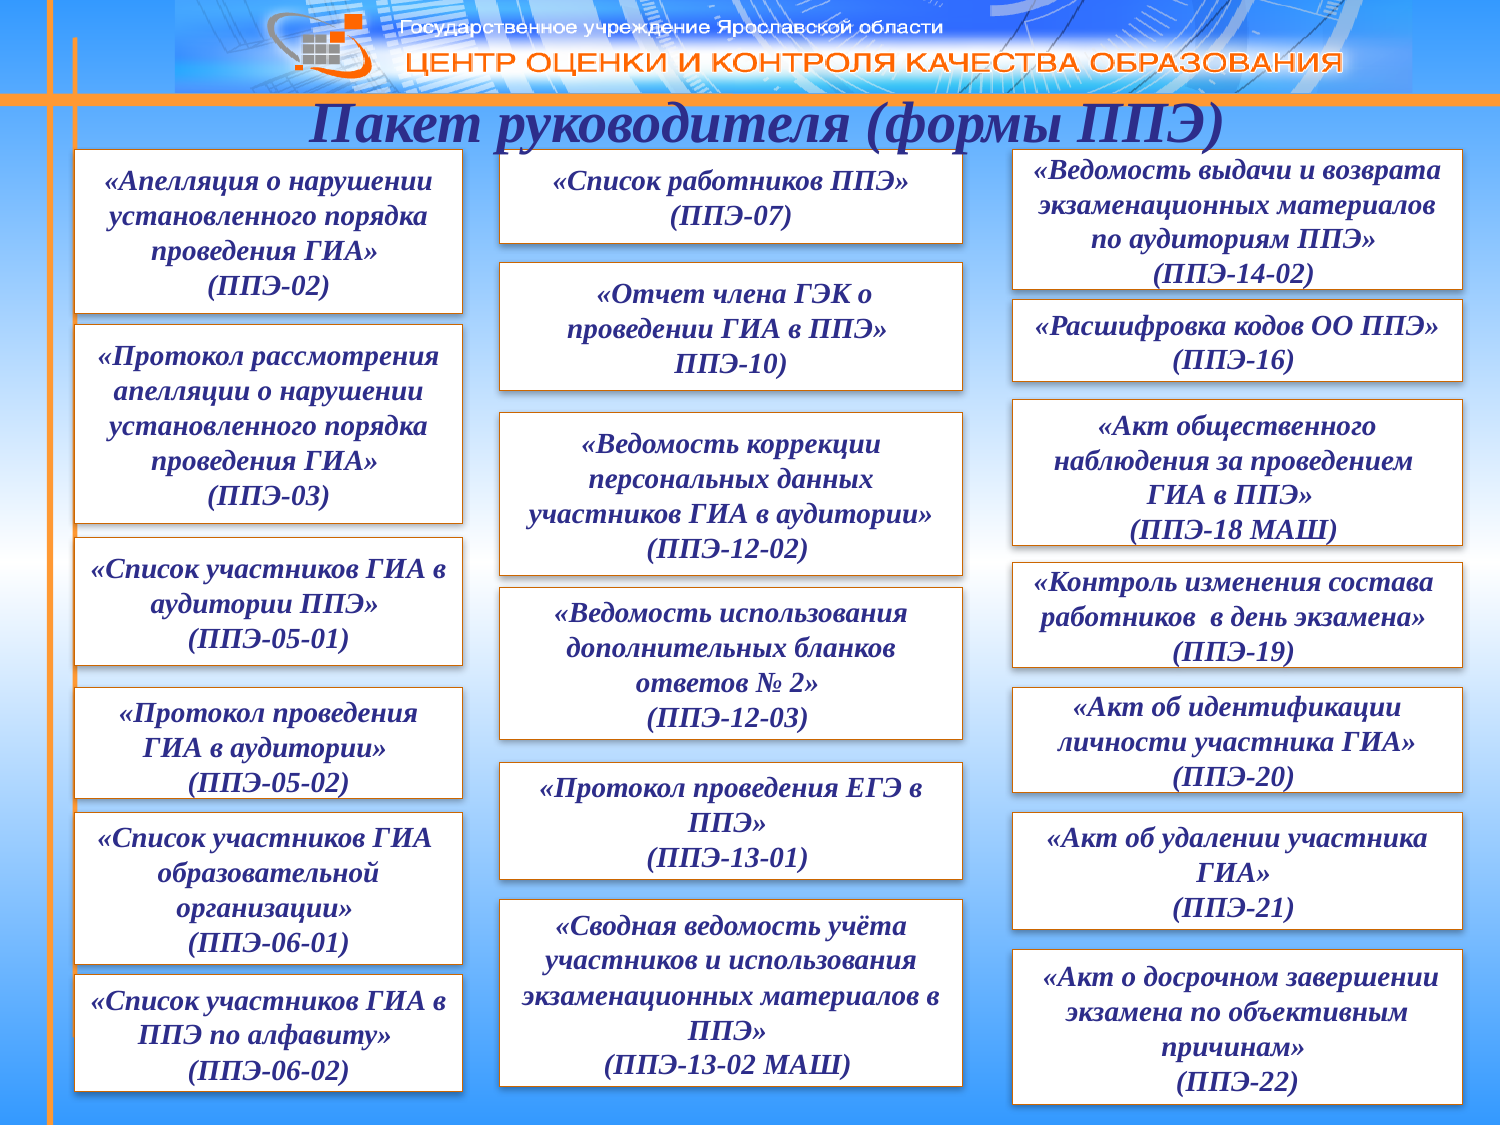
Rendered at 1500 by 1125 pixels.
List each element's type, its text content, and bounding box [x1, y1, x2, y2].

text_box «Акт о досрочном завершении экзамена по объективным причинам» (ППЭ-22) [1012, 949, 1463, 1105]
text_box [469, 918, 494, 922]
text_box «Отчет члена ГЭК о проведении ГИА в ППЭ» ППЭ-10) [499, 262, 963, 391]
text_box «Акт общественного наблюдения за проведением ГИА в ППЭ» (ППЭ-18 МАШ) [1012, 399, 1463, 546]
text_box «Протокол проведения ЕГЭ в ППЭ» (ППЭ-13-01) [499, 762, 963, 880]
text_box «Сводная ведомость учёта участников и использования экзаменационных материалов в ППЭ» (ППЭ-13-02 МАШ) [499, 899, 963, 1087]
text_box «Акт об идентификации личности участника ГИА» (ППЭ-20) [1012, 687, 1463, 793]
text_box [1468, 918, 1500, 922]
text_box «Акт об удалении участника ГИА» (ППЭ-21) [1012, 812, 1463, 930]
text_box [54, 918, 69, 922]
picture [174, 0, 1413, 87]
text_box «Список участников ГИА образовательной организации» (ППЭ-06-01) [74, 812, 463, 965]
text_box «Протокол рассмотрения апелляции о нарушении установленного порядка проведения ГИА» (ППЭ-03) [74, 324, 463, 524]
text_box «Апелляция о нарушении установленного порядка проведения ГИА» (ППЭ-02) [74, 150, 463, 314]
text_box «Расшифровка кодов ОО ППЭ» (ППЭ-16) [1012, 299, 1463, 382]
text_box «Протокол проведения ГИА в аудитории» (ППЭ-05-02) [74, 687, 463, 799]
text_box «Список работников ППЭ» (ППЭ-07) [499, 150, 963, 244]
text_box «Список участников ГИА в ППЭ по алфавиту» (ППЭ-06-02) [74, 974, 463, 1092]
text_box «Ведомость выдачи и возврата экзаменационных материалов по аудиториям ППЭ» (ППЭ-14-02) [1012, 150, 1463, 290]
text_box «Ведомость использования дополнительных бланков ответов № 2» (ППЭ-12-03) [499, 587, 963, 740]
text_box «Контроль изменения состава работников в день экзамена» (ППЭ-19) [1012, 562, 1463, 668]
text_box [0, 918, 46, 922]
text_box «Ведомость коррекции персональных данных участников ГИА в аудитории» (ППЭ-12-02) [499, 412, 963, 576]
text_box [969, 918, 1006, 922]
text_box Пакет руководителя (формы ППЭ) [50, 87, 1500, 150]
text_box «Список участников ГИА в аудитории ППЭ» (ППЭ-05-01) [74, 537, 463, 666]
